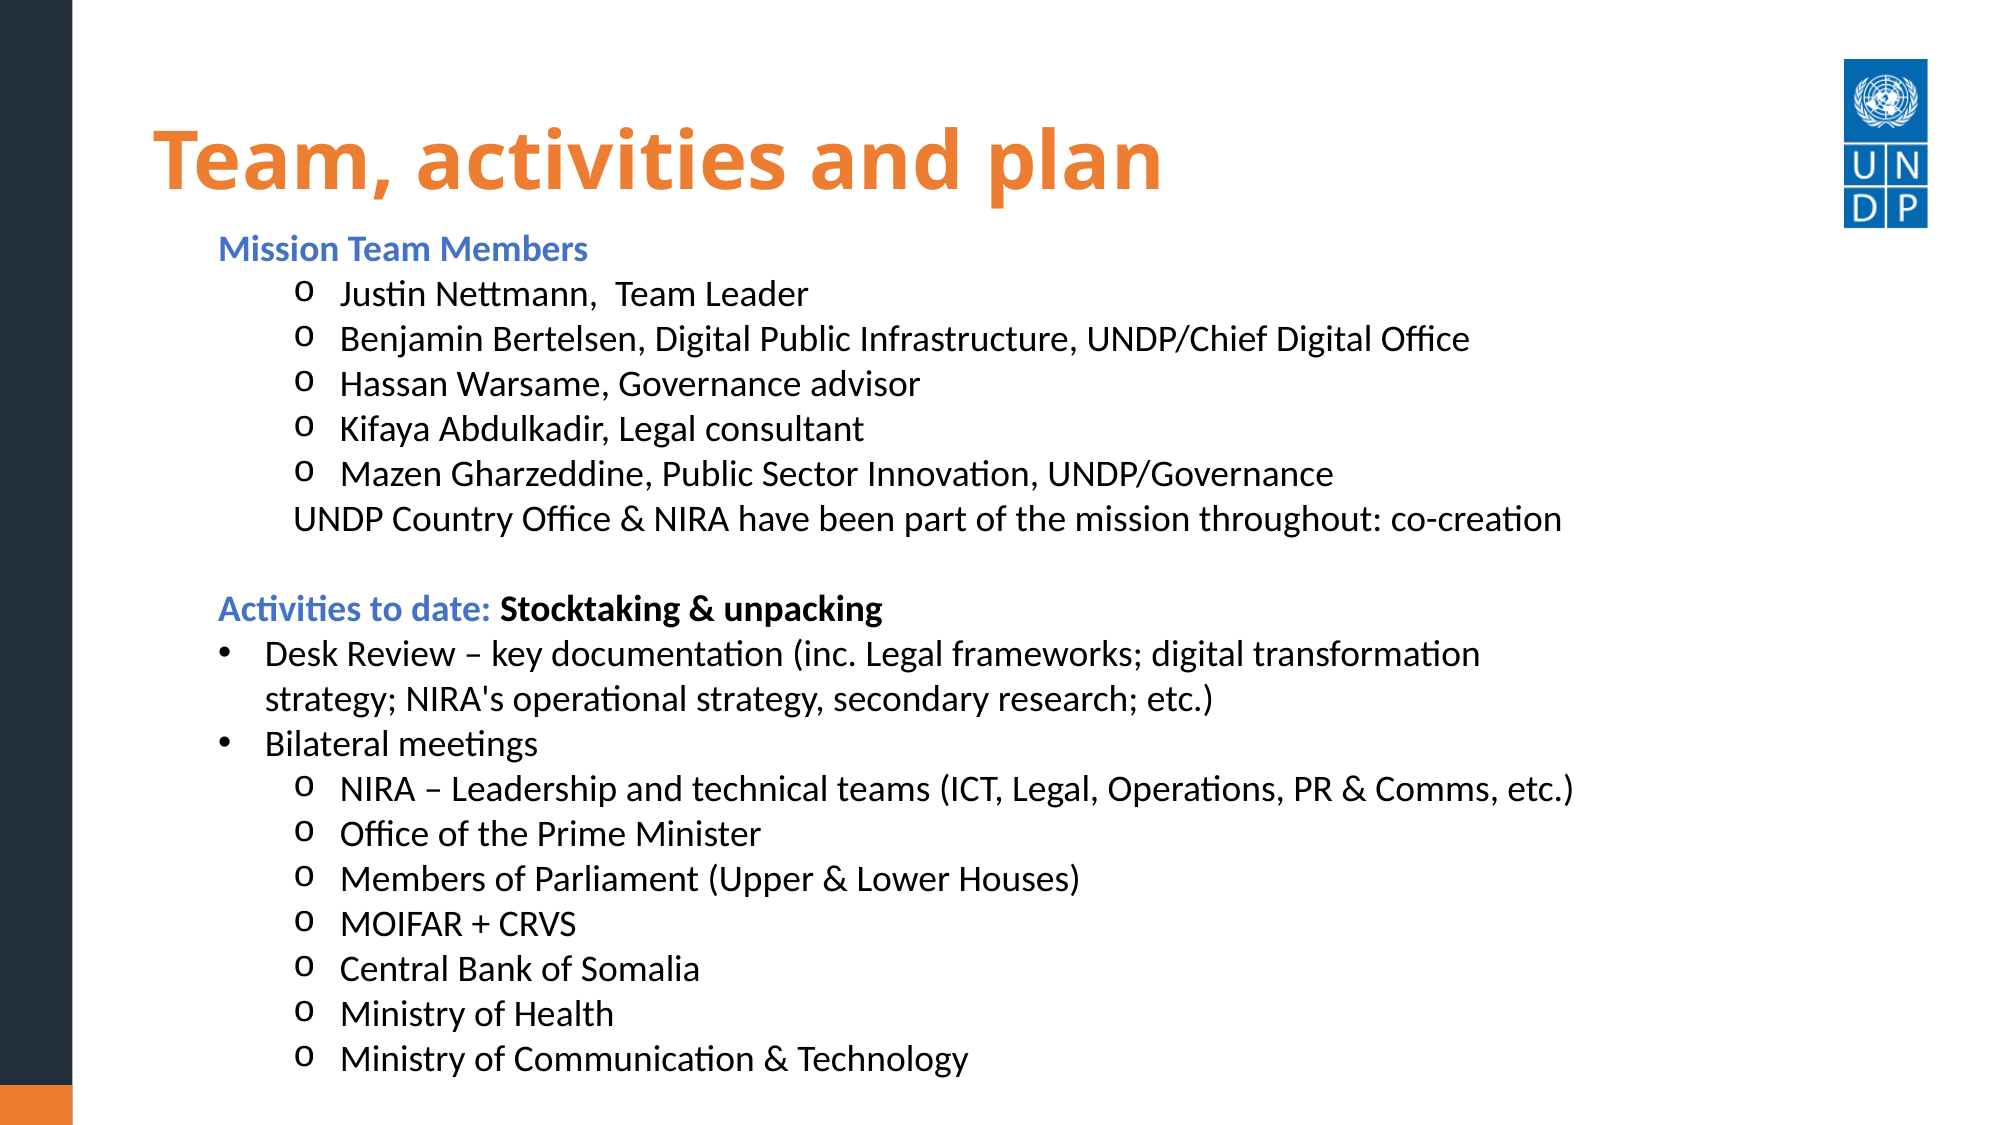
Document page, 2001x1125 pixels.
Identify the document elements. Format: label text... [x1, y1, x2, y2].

text_box Mission Team Members Justin Nettmann, Team Leader Benjamin Bertelsen, Digital Public Infrastructure, UNDP/Chief Digital Office Hassan Warsame, Governance advisor Kifaya Abdulkadir, Legal consultant Mazen Gharzeddine, Public Sector Innovation, UNDP/Governance UNDP Country Office & NIRA have been part of the mission throughout: co-creation Activities to date: Stocktaking & unpacking Desk Review – key documentation (inc. Legal frameworks; digital transformation strategy; NIRA's operational strategy, secondary research; etc.) Bilateral meetings NIRA – Leadership and technical teams (ICT, Legal, Operations, PR & Comms, etc.) Office of the Prime Minister Members of Parliament (Upper & Lower Houses) MOIFAR + CRVS Central Bank of Somalia Ministry of Health Ministry of Communication & Technology [203, 216, 1615, 1125]
title Team, activities and plan [137, 111, 1823, 216]
picture [1844, 59, 1928, 229]
